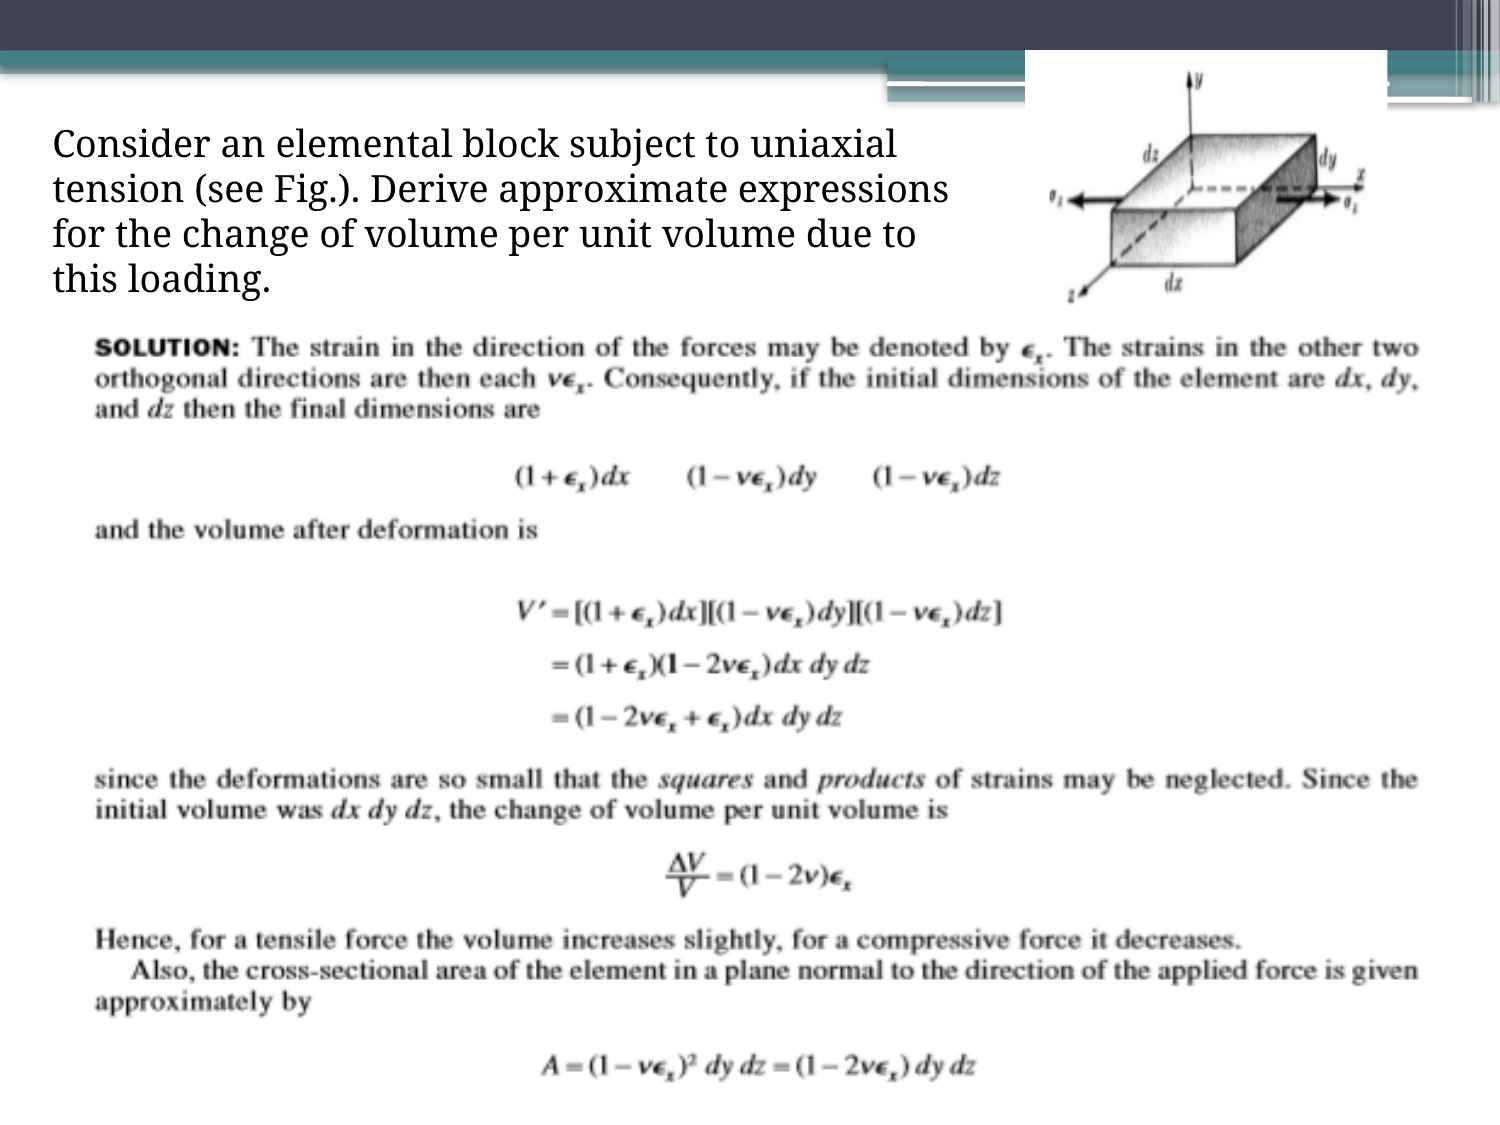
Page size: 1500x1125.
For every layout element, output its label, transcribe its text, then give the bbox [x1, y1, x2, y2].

text_box Consider an elemental block subject to uniaxial tension (see Fig.). Derive approximate expressions for the change of volume per unit volume due to this loading. [37, 112, 1000, 308]
picture [37, 312, 1451, 1101]
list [1024, 49, 1388, 309]
